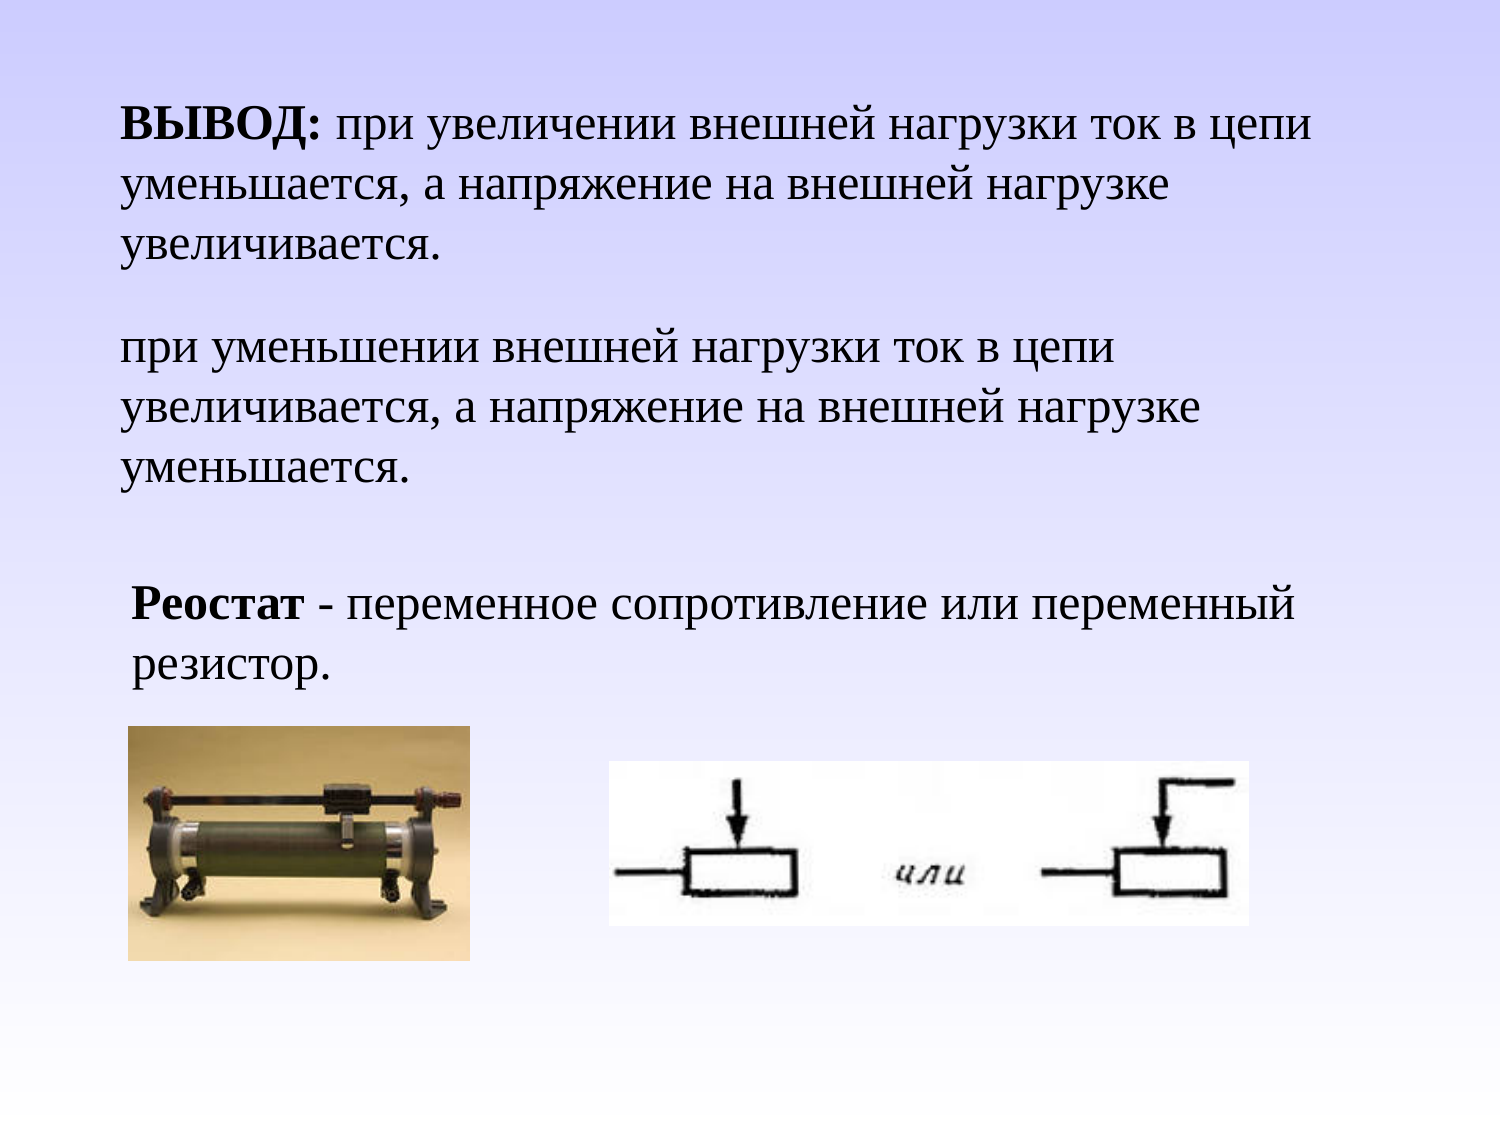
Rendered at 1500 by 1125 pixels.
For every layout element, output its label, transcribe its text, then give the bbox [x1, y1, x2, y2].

text_box Реостат - переменное сопротивление или переменный резистор. [117, 562, 1325, 698]
text_box ВЫВОД: при увеличении внешней нагрузки ток в цепи уменьшается, а напряжение на внешней нагрузке увеличивается. [105, 81, 1442, 277]
text_box при уменьшении внешней нагрузки ток в цепи увеличивается, а напряжение на внешней нагрузке уменьшается. [105, 304, 1442, 500]
picture [609, 761, 1249, 926]
picture [128, 726, 470, 962]
